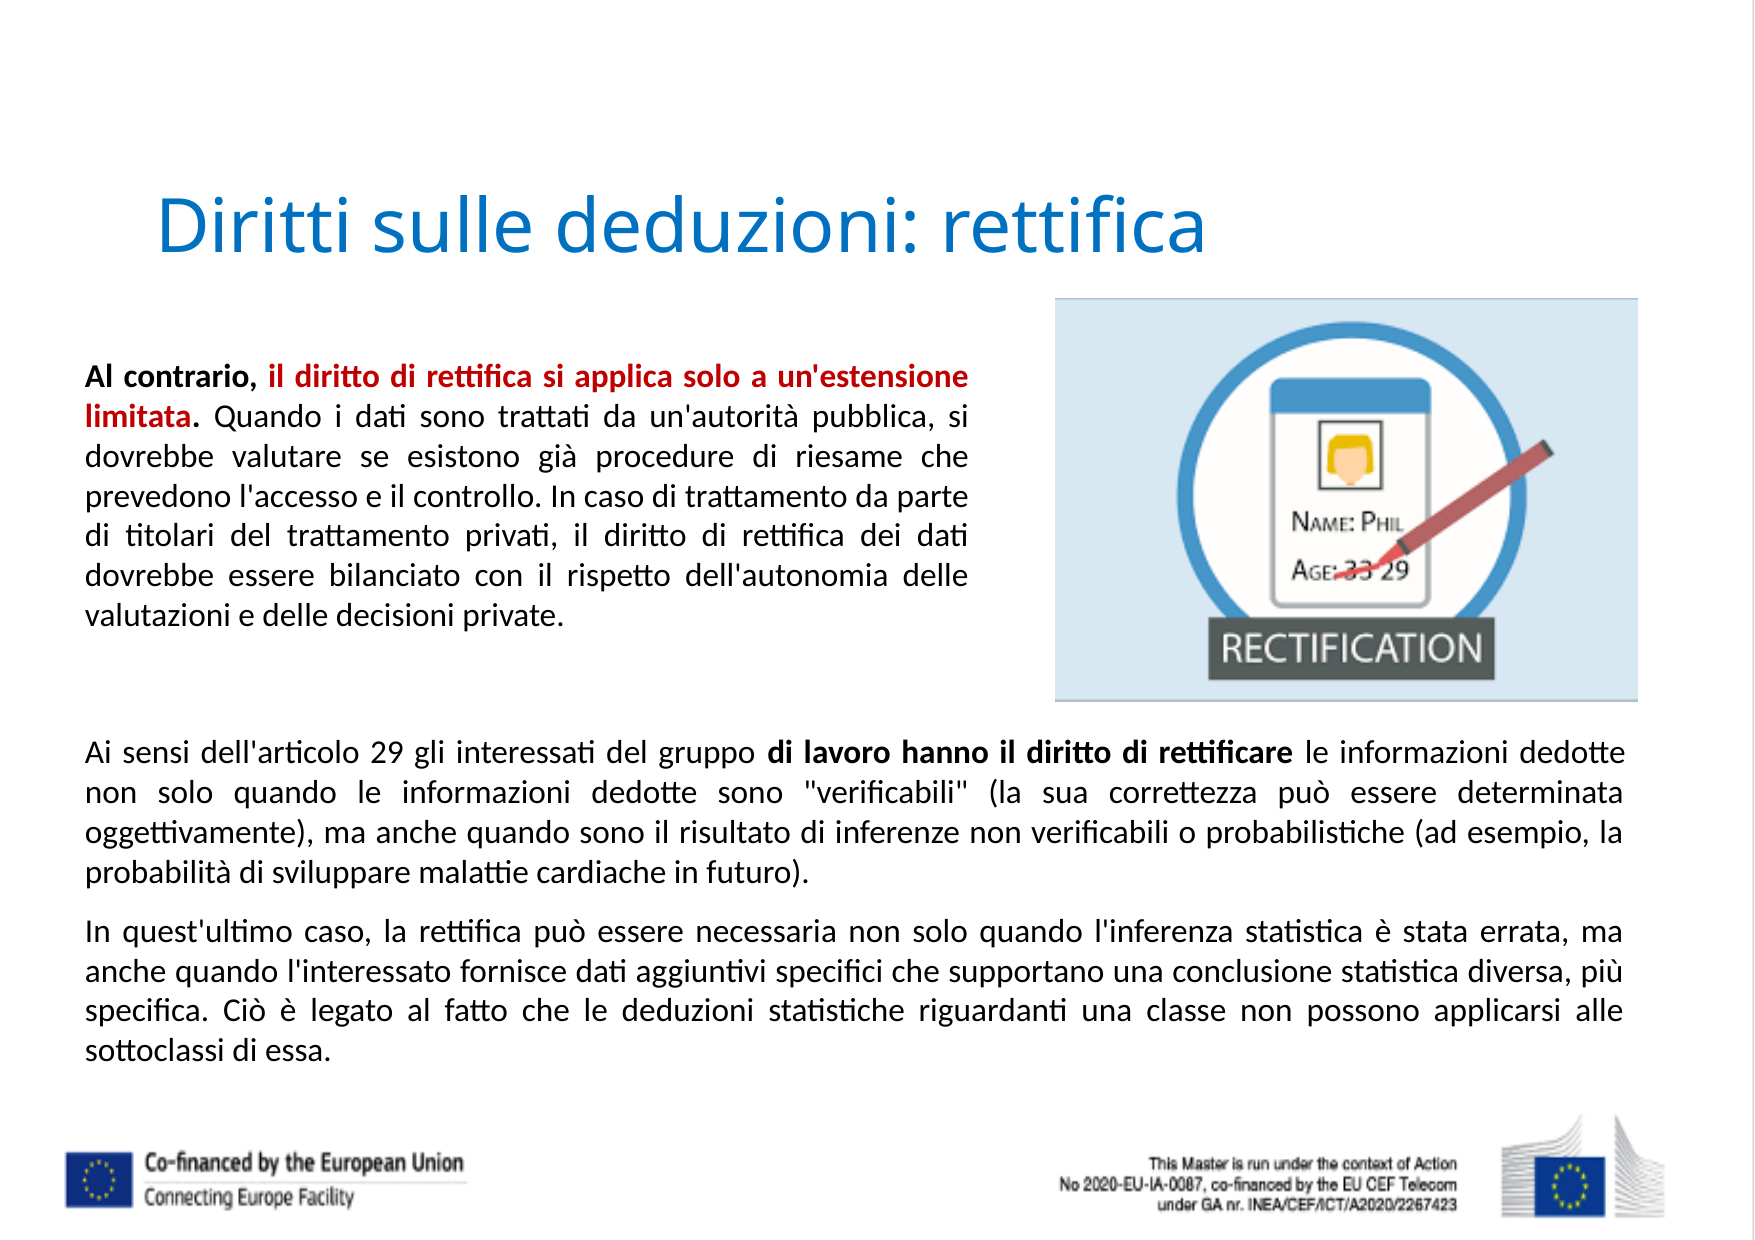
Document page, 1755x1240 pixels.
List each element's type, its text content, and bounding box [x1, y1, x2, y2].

picture [0, 0, 1755, 1240]
text_box Al contrario, il diritto di rettifica si applica solo a un'estensione limitata. Quando i dati sono trattati da un'autorità pubblica, si dovrebbe valutare se esistono già procedure di riesame che prevedono l'accesso e il controllo. In caso di trattamento da parte di titolari del trattamento privati, il diritto di rettifica dei dati dovrebbe essere bilanciato con il rispetto dell'autonomia delle valutazioni e delle decisioni private. Ai sensi dell'articolo 29 gli interessati del gruppo di lavoro hanno il diritto di rettificare le informazioni dedotte non solo quando le informazioni dedotte sono "verificabili" (la sua correttezza può essere determinata oggettivamente), ma anche quando sono il risultato di inferenze non verificabili o probabilistiche (ad esempio, la probabilità di sviluppare malattie cardiache in futuro). In quest'ultimo caso, la rettifica può essere necessaria non solo quando l'inferenza statistica è stata errata, ma anche quando l'interessato fornisce dati aggiuntivi specifici che supportano una conclusione statistica diversa, più specifica. Ciò è legato al fatto che le deduzioni statistiche riguardanti una classe non possono applicarsi alle sottoclassi di essa. [82, 352, 1627, 1069]
title Diritti sulle deduzioni: rettifica [152, 174, 1261, 352]
